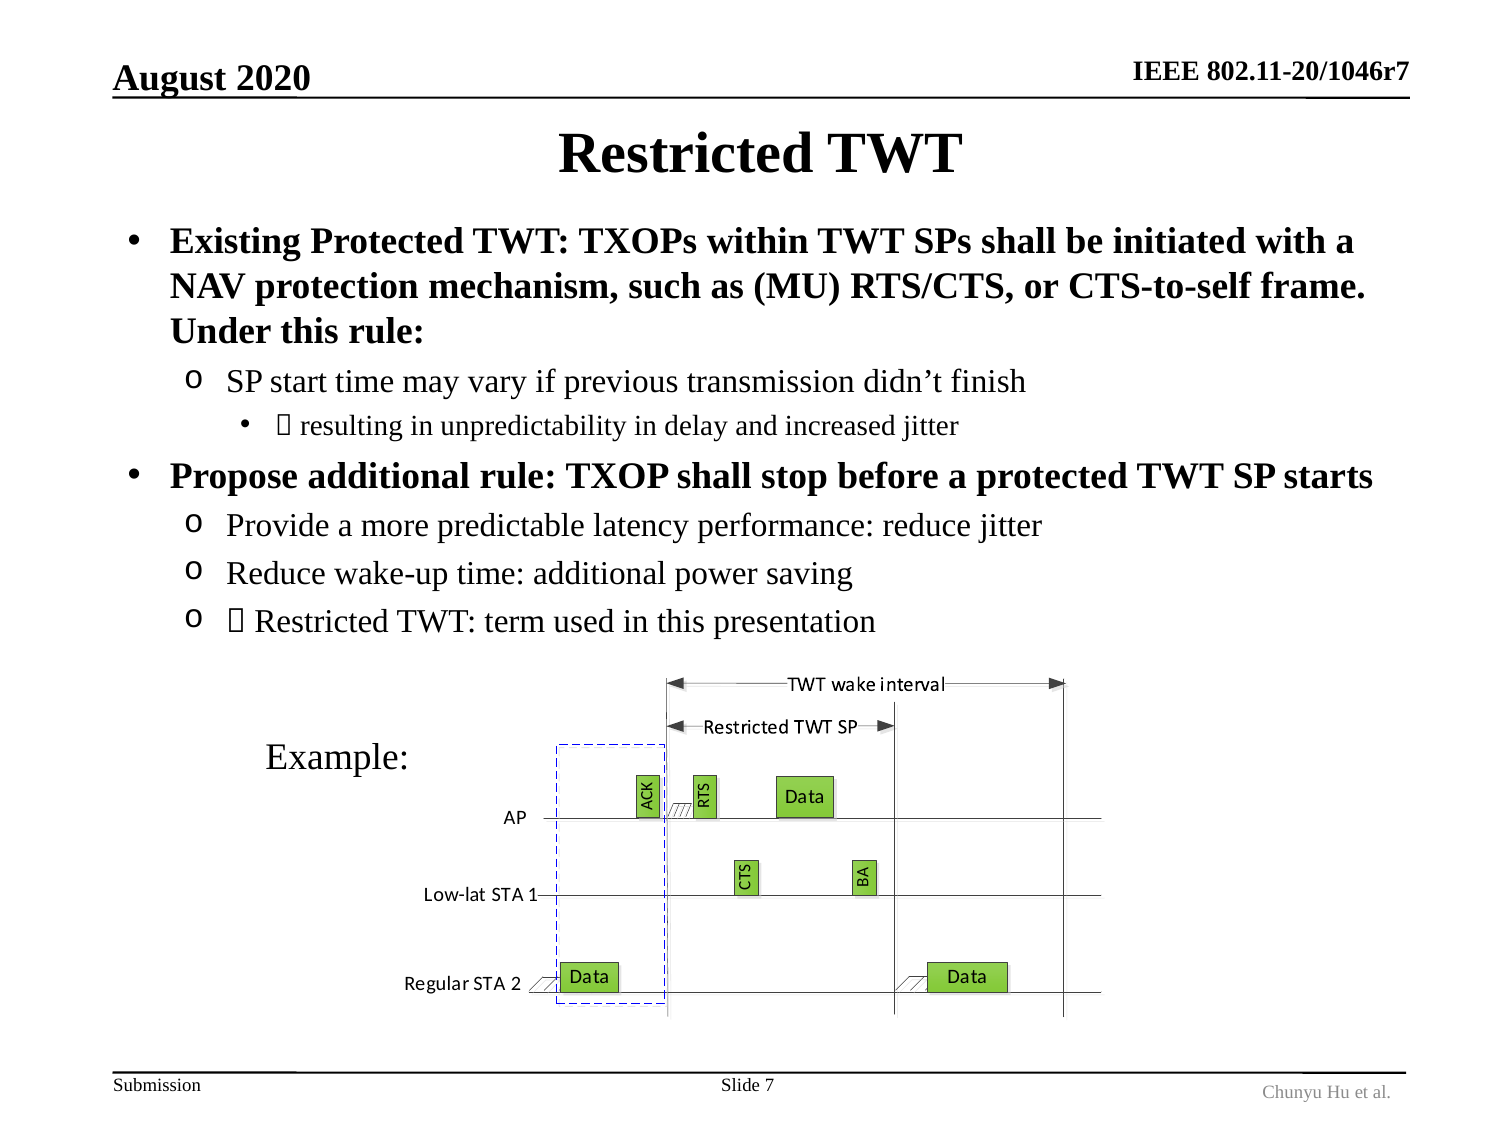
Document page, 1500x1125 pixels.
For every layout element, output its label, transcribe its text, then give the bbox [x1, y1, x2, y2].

slide_number Slide 7 [702, 1072, 793, 1111]
text_box Example: [250, 724, 385, 785]
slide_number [112, 52, 563, 90]
picture [390, 662, 1105, 1021]
list Existing Protected TWT: TXOPs within TWT SPs shall be initiated with a NAV protection mechanism, such as (MU) RTS/CTS, or CTS-to-self frame. Under this rule: SP start time may vary if previous transmission didn’t finish  resulting in unpredictability in delay and increased jitter Propose additional rule: TXOP shall stop before a protected TWT SP starts Provide a more predictable latency performance: reduce jitter Reduce wake-up time: additional power saving  Restricted TWT: term used in this presentation [112, 208, 1438, 1073]
title Restricted TWT [112, 97, 1411, 202]
footer Chunyu Hu et al. [877, 1072, 1407, 1110]
